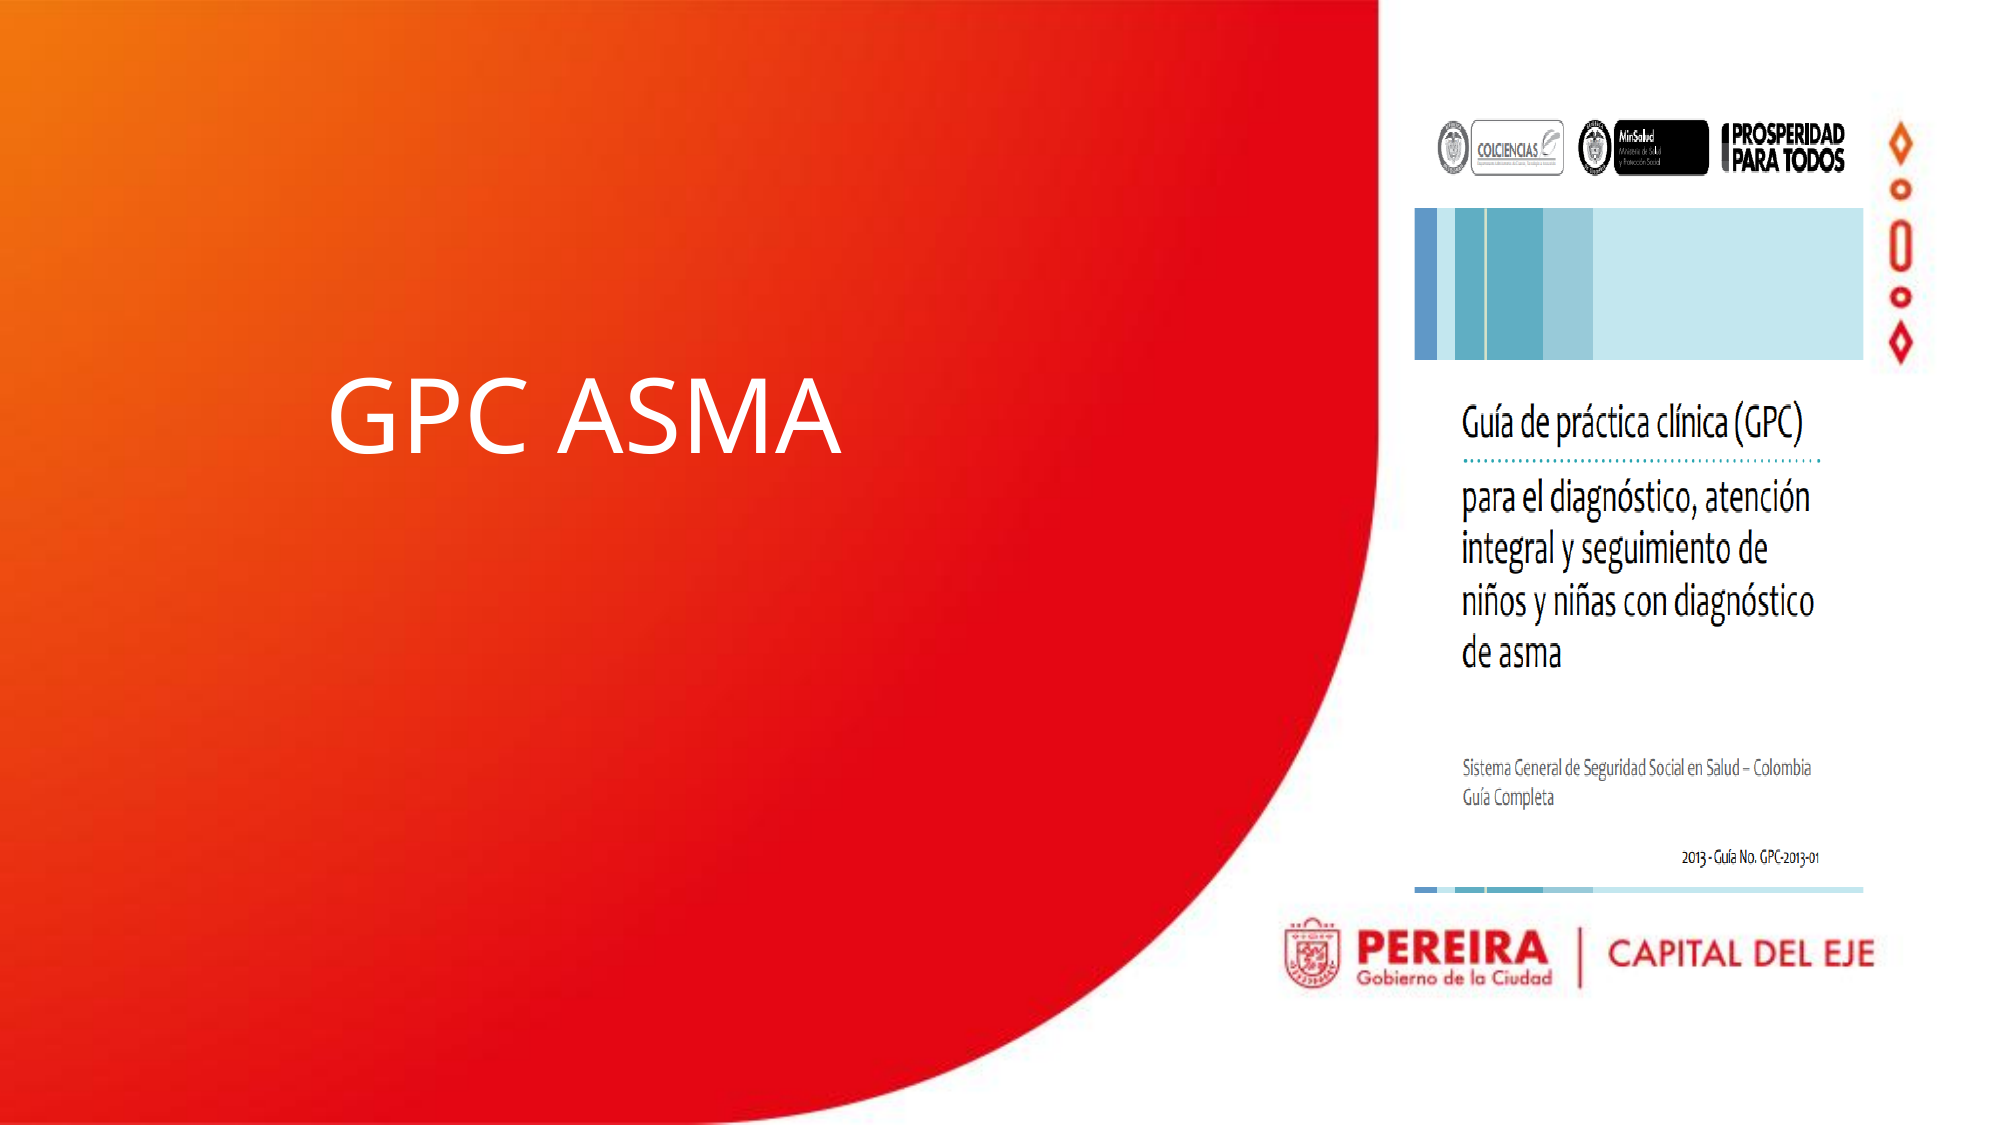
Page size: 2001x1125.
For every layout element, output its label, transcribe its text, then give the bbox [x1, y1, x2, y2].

picture [0, 0, 2001, 1125]
text_box GPC ASMA [310, 342, 858, 483]
